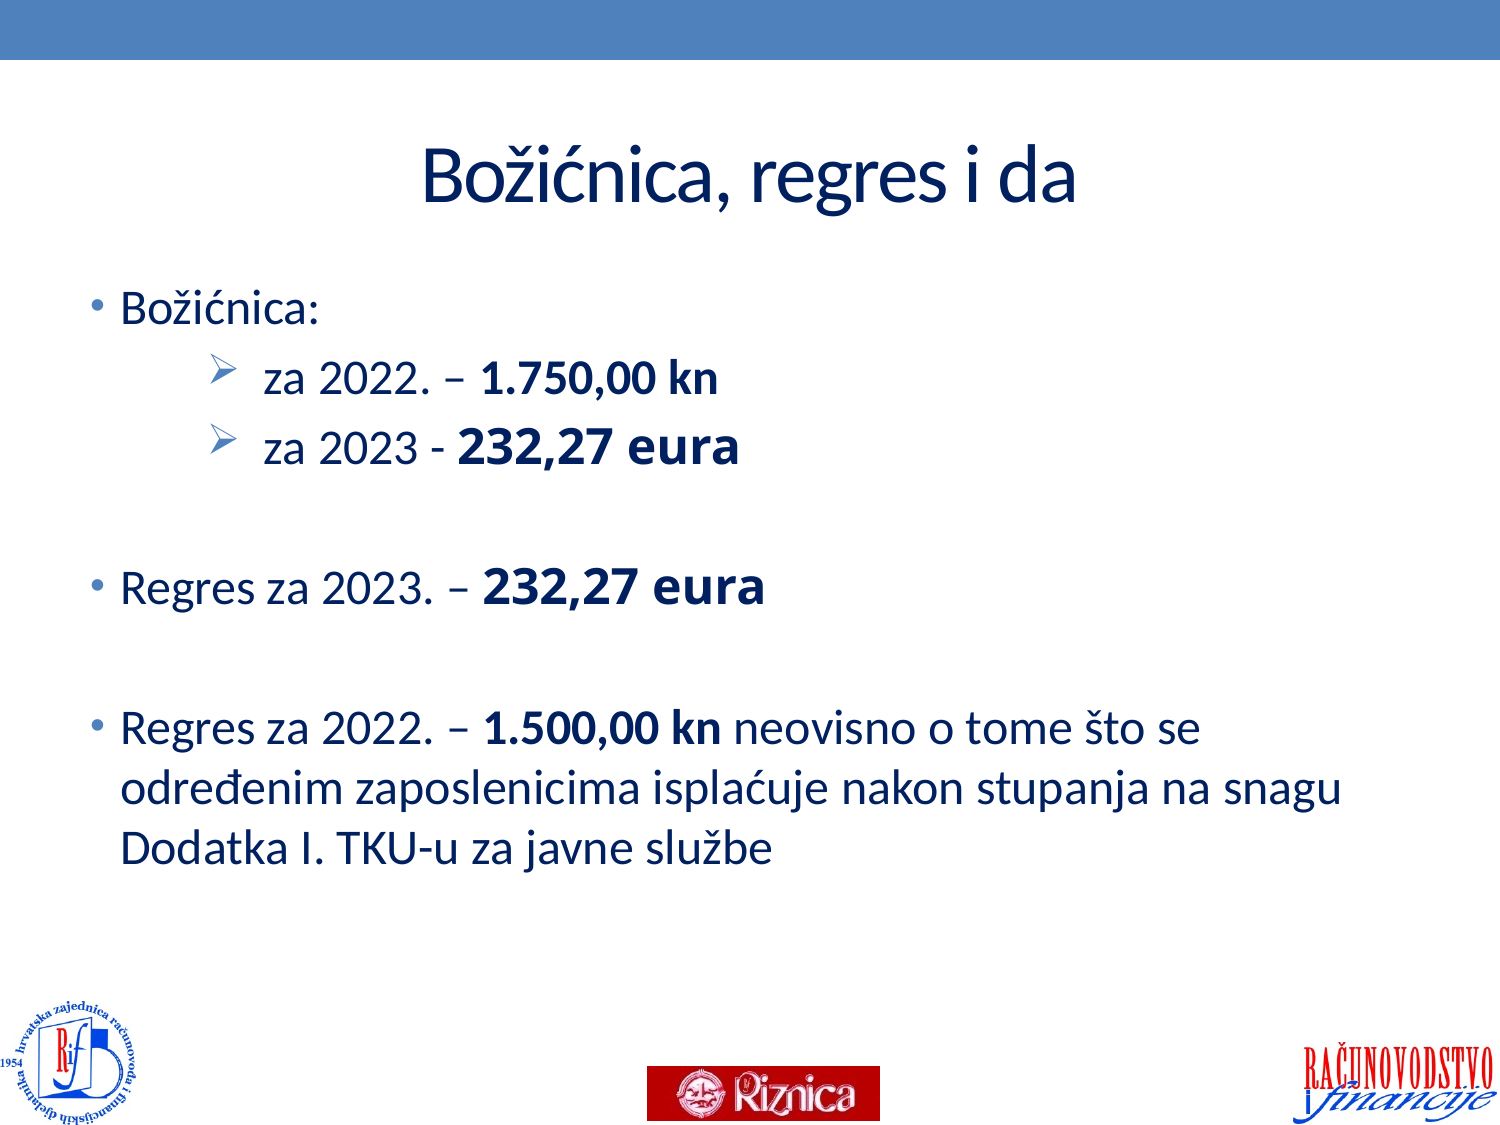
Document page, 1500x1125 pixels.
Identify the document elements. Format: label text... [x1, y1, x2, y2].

title Božićnica, regres i da [75, 87, 1425, 250]
list Božićnica: za 2022. – 1.750,00 kn za 2023 - 232,27 eura Regres za 2023. – 232,27 eura Regres za 2022. – 1.500,00 kn neovisno o tome što se određenim zaposlenicima isplaćuje nakon stupanja na snagu Dodatka I. TKU-u za javne službe [75, 267, 1425, 1063]
picture [647, 1066, 880, 1121]
picture [1293, 1042, 1497, 1124]
picture [0, 1001, 136, 1125]
